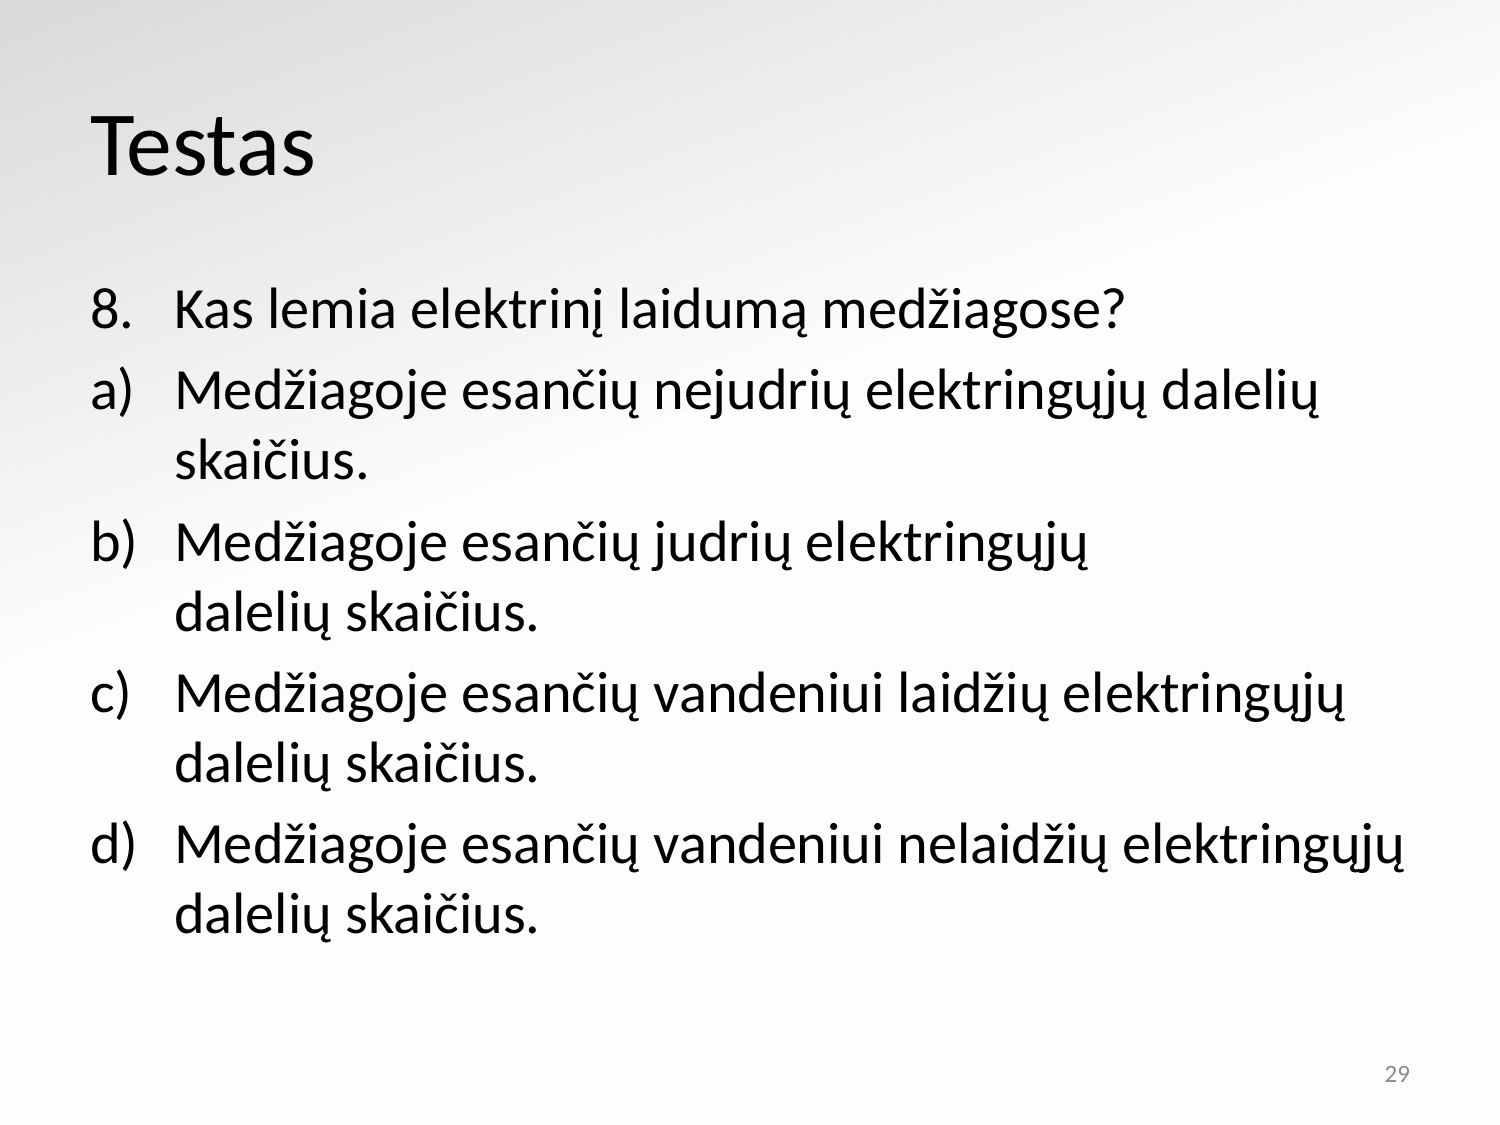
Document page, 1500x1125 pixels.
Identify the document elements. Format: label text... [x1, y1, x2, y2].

list Kas lemia elektrinį laidumą medžiagose? Medžiagoje esančių nejudrių elektringųjų dalelių skaičius. Medžiagoje esančių judrių elektringųjų dalelių skaičius. Medžiagoje esančių vandeniui laidžių elektringųjų dalelių skaičius. Medžiagoje esančių vandeniui nelaidžių elektringųjų dalelių skaičius. [75, 262, 1425, 1005]
title Testas [75, 45, 1425, 233]
slide_number 29 [1074, 1042, 1425, 1103]
